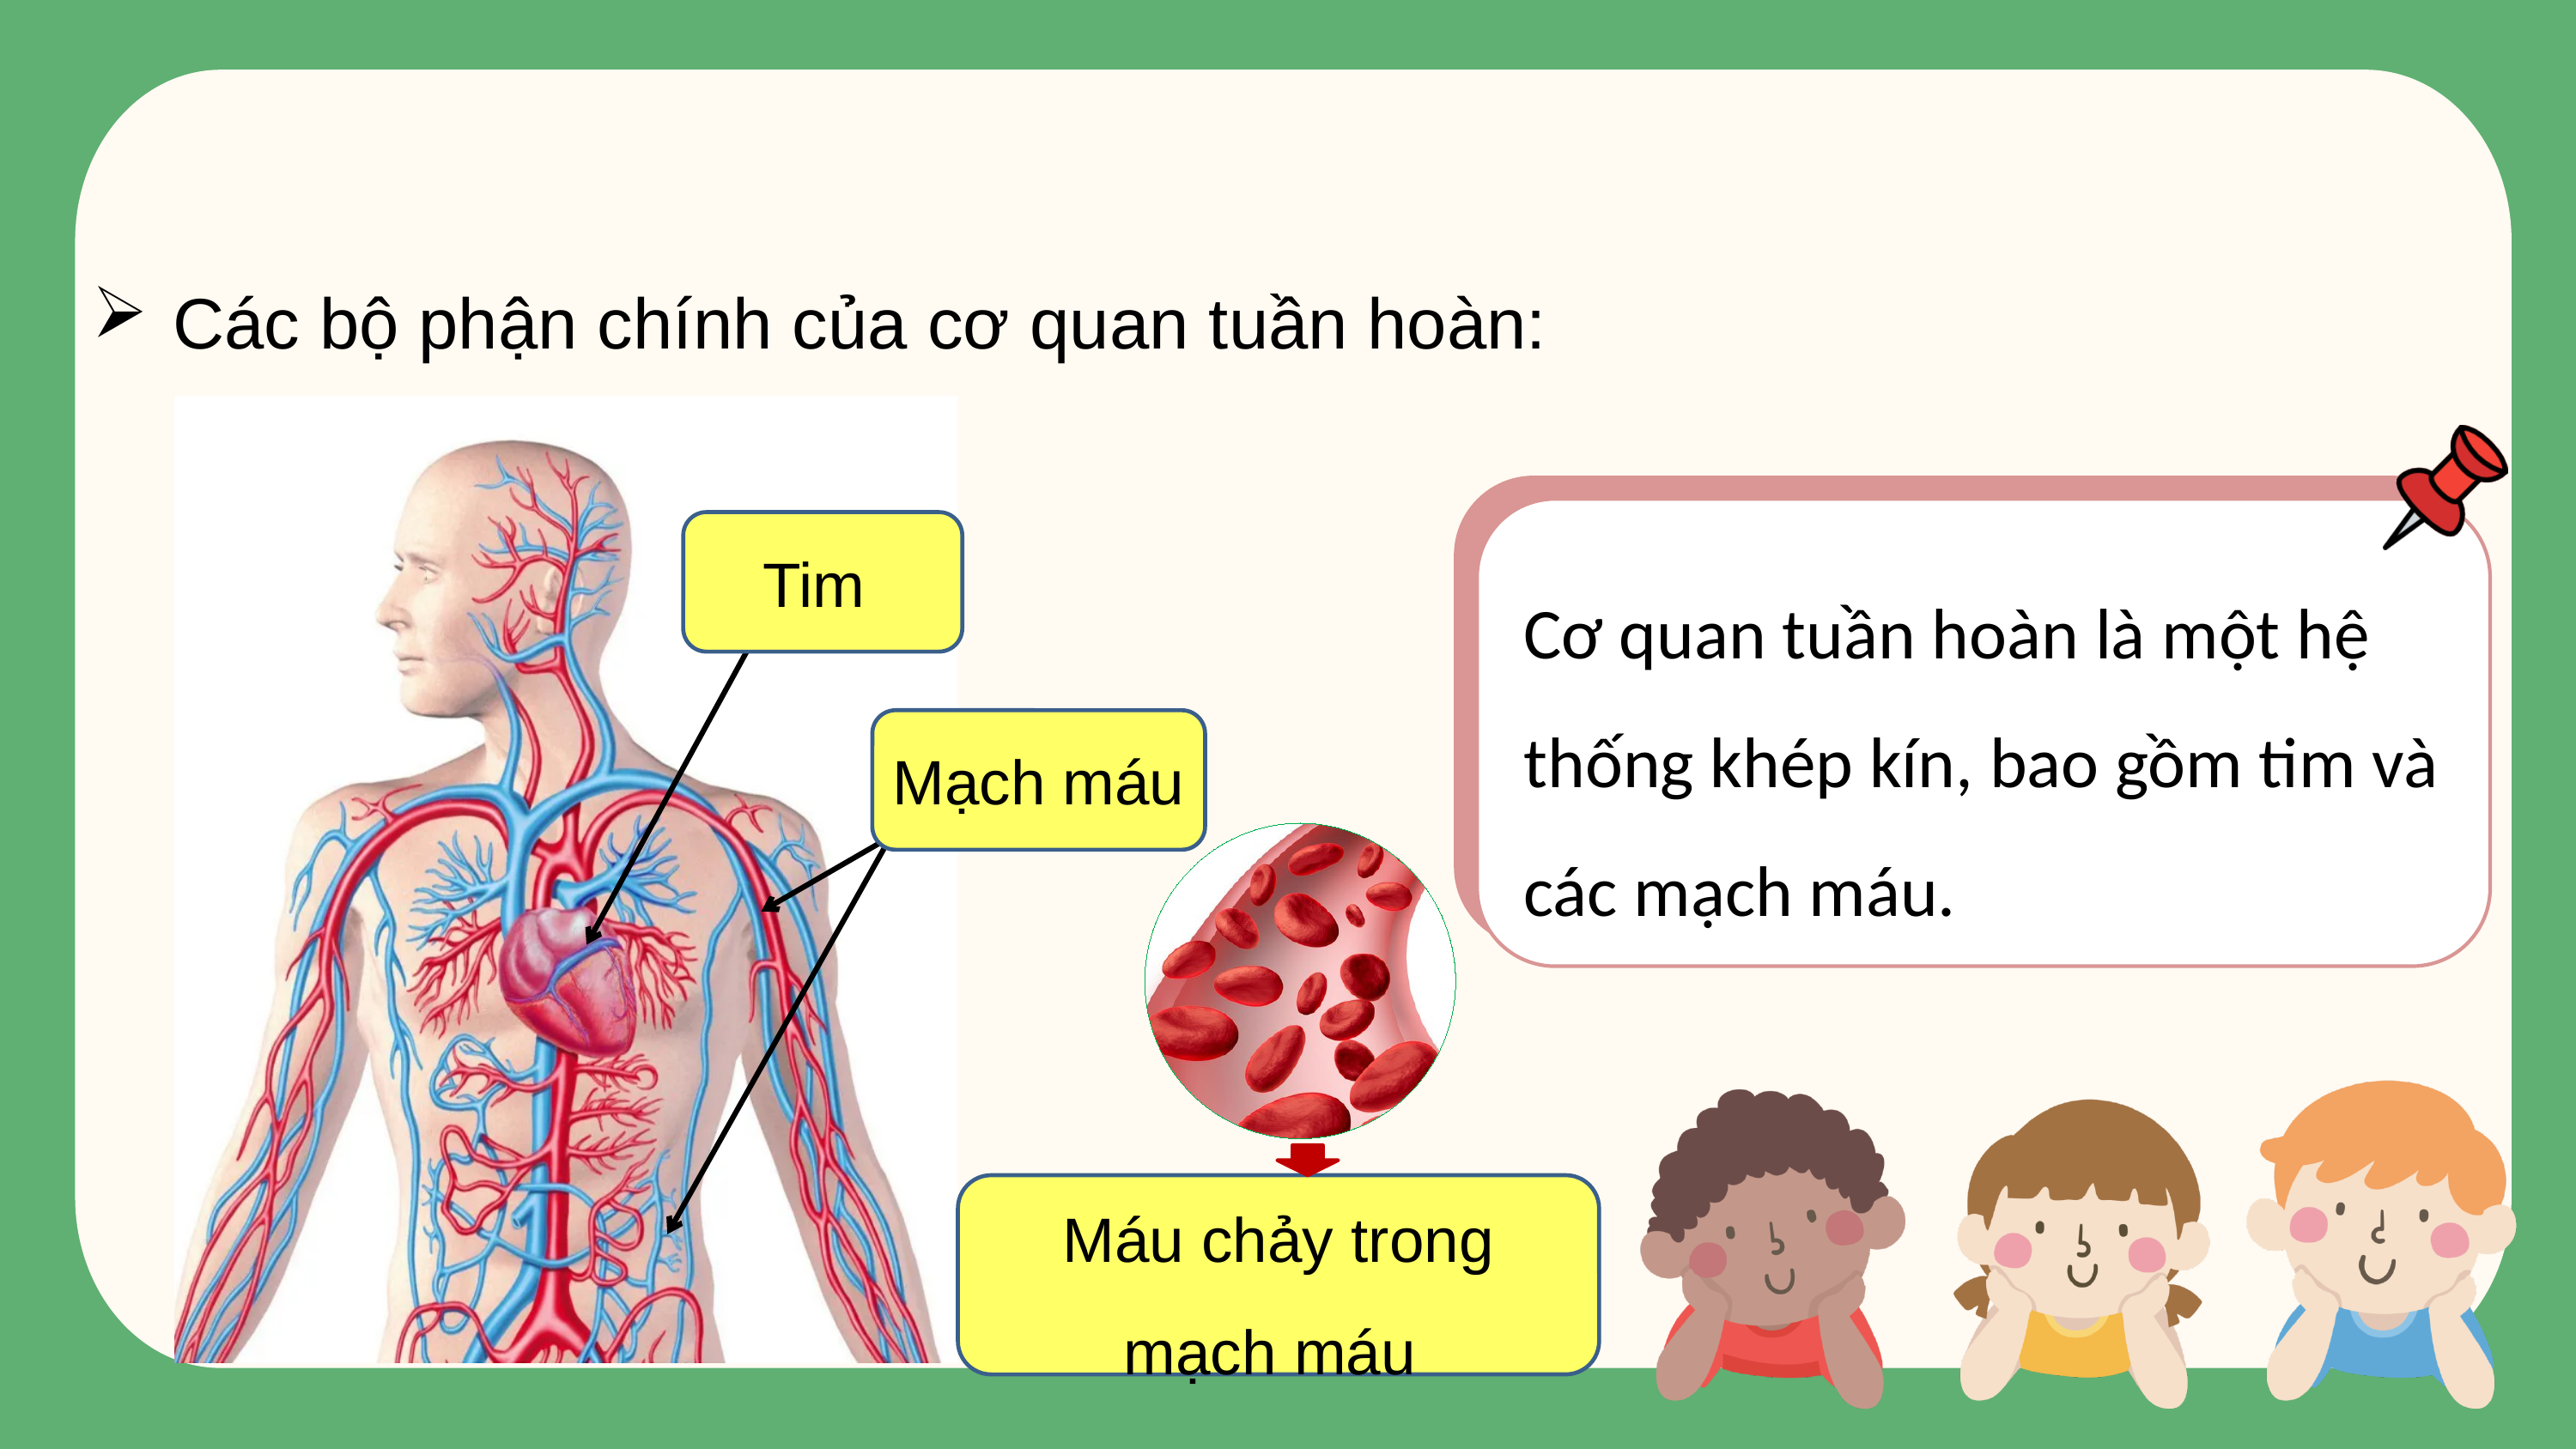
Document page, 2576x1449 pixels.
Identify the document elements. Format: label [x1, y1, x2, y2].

text_box [586, 625, 762, 945]
picture [2382, 424, 2509, 551]
picture [1144, 822, 1456, 1139]
text_box [1455, 476, 2510, 967]
picture [1638, 1047, 2518, 1410]
text_box [666, 792, 968, 1234]
picture [5, 396, 958, 1430]
text_box [75, 69, 2512, 1368]
picture [2300, 9, 2573, 302]
